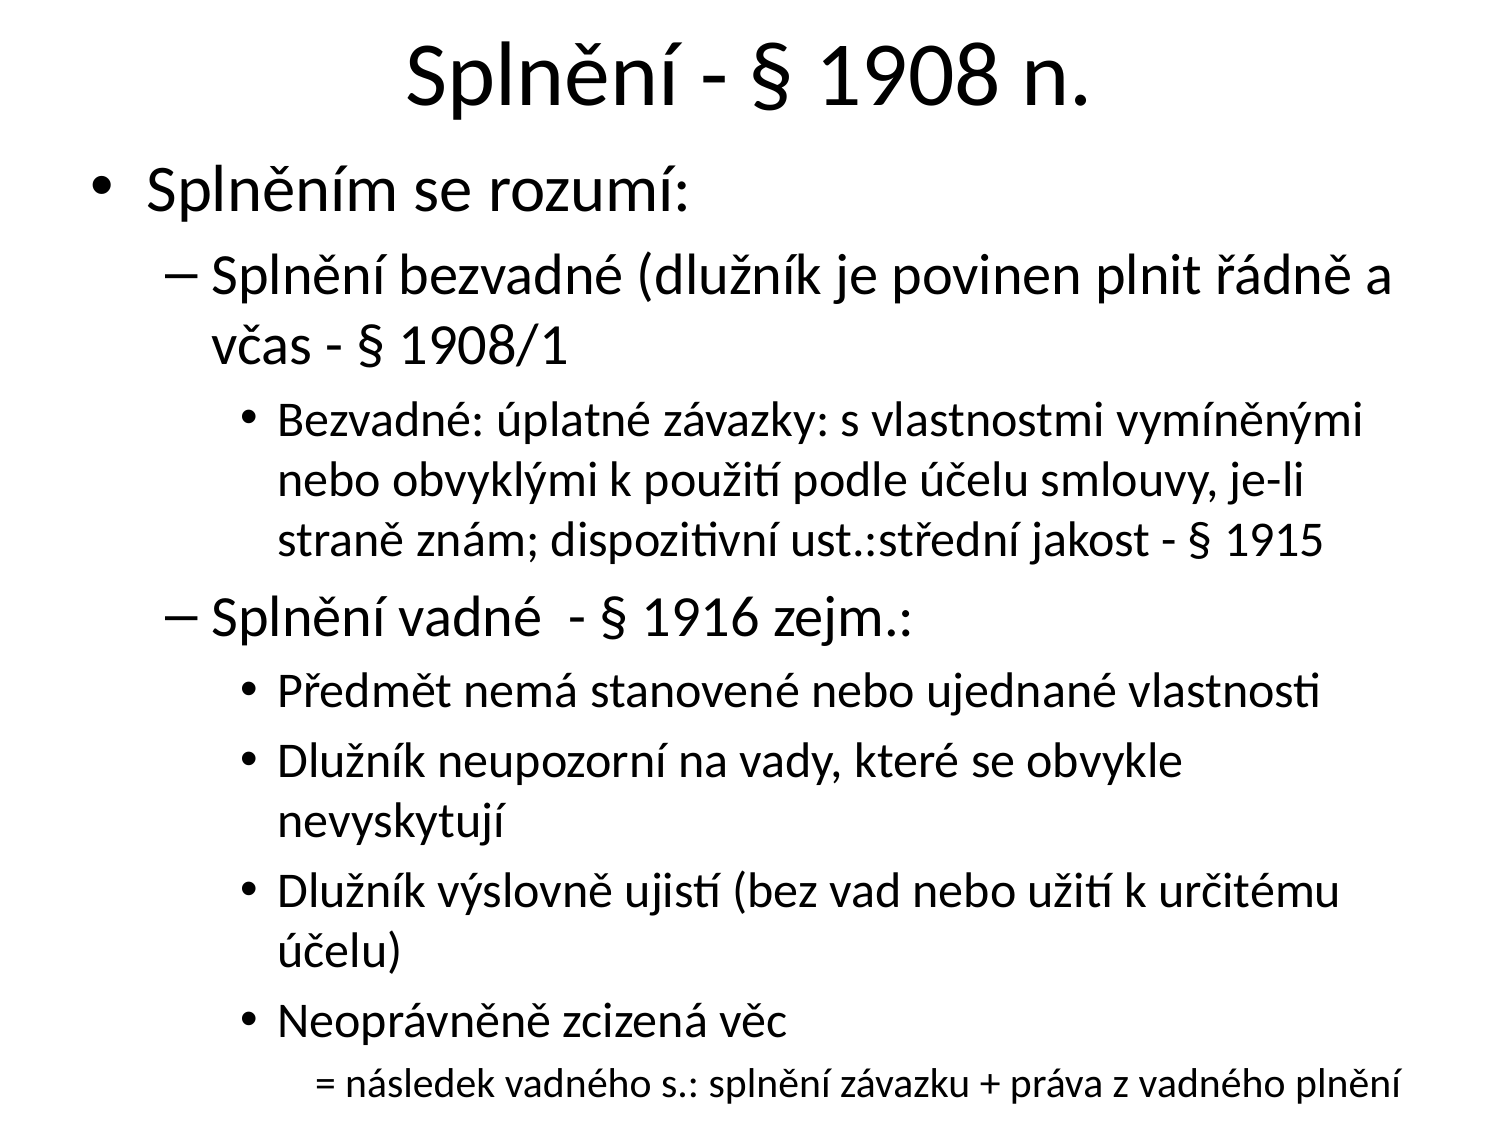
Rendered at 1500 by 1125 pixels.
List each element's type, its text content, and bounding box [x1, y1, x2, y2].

title Splnění - § 1908 n. [74, 0, 1426, 136]
list Splněním se rozumí: Splnění bezvadné (dlužník je povinen plnit řádně a včas - § 1908/1 Bezvadné: úplatné závazky: s vlastnostmi vymíněnými nebo obvyklými k použití podle účelu smlouvy, je-li straně znám; dispozitivní ust.:střední jakost - § 1915 Splnění vadné - § 1916 zejm.: Předmět nemá stanovené nebo ujednané vlastnosti Dlužník neupozorní na vady, které se obvykle nevyskytují Dlužník výslovně ujistí (bez vad nebo užití k určitému účelu) Neoprávněně zcizená věc = následek vadného s.: splnění závazku + práva z vadného plnění [74, 136, 1426, 1125]
